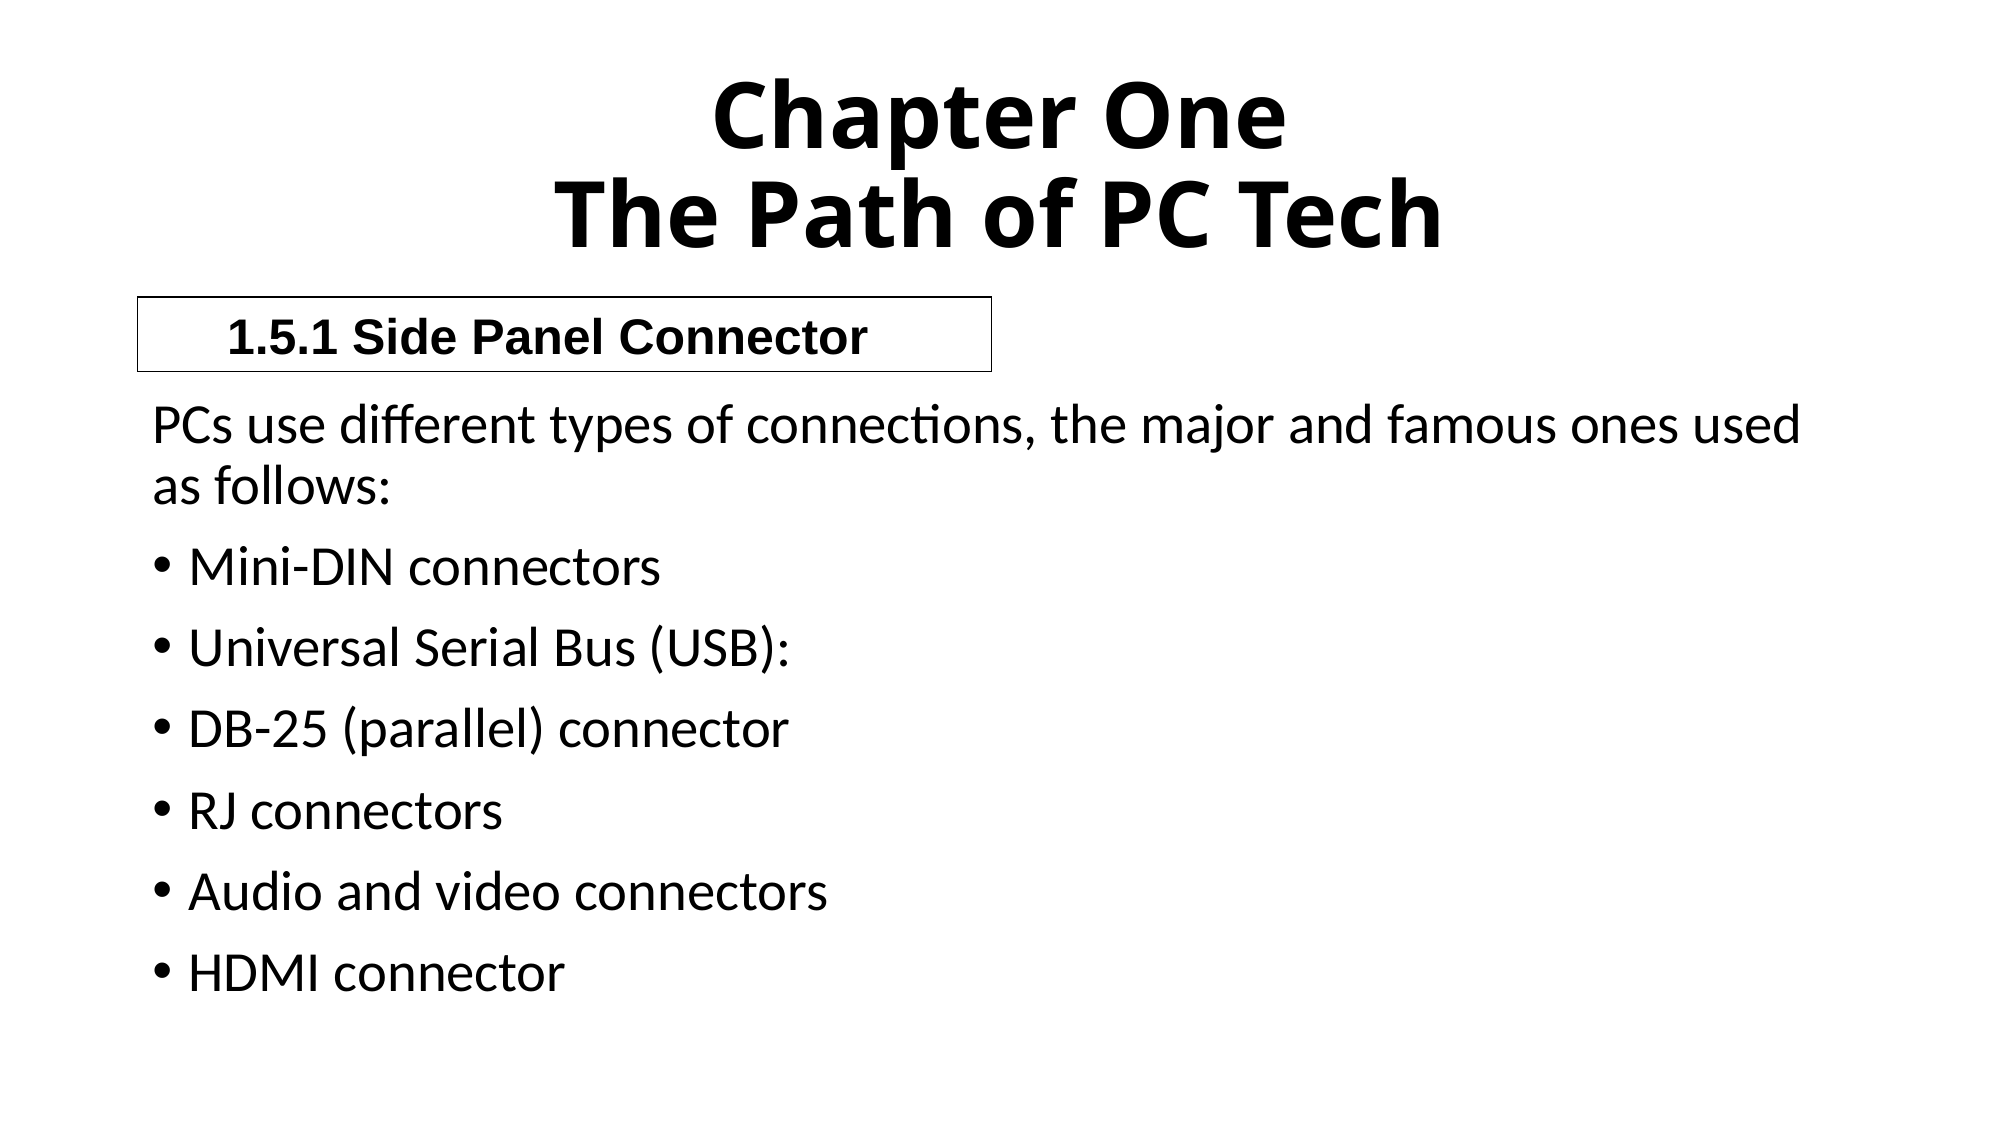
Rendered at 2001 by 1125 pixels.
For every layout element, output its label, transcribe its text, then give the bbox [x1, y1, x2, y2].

title Chapter One The Path of PC Tech [137, 59, 1863, 278]
list PCs use different types of connections, the major and famous ones used as follows: Mini-DIN connectors Universal Serial Bus (USB): DB-25 (parallel) connector RJ connectors Audio and video connectors HDMI connector [137, 387, 1863, 1014]
text_box 1.5.1 Side Panel Connector [137, 296, 992, 372]
